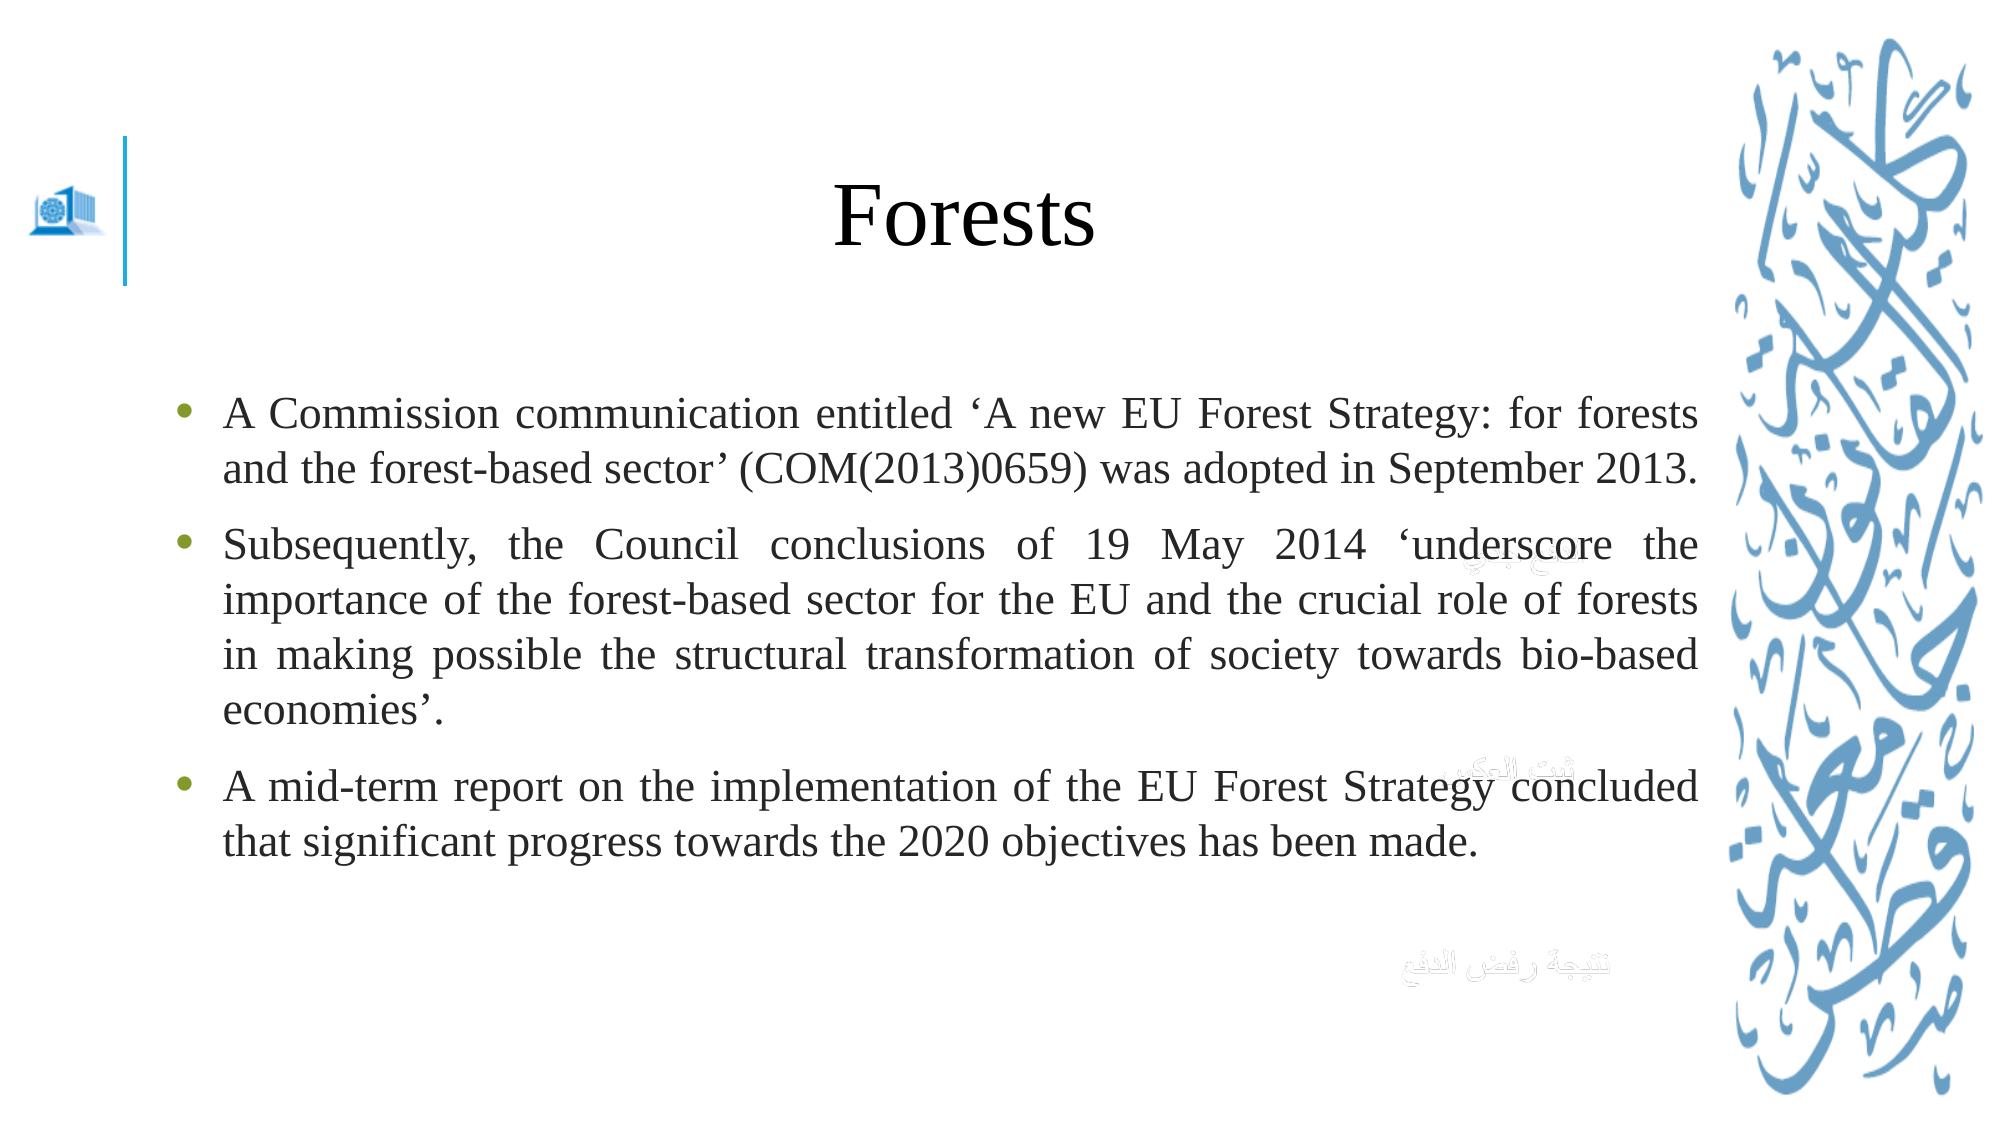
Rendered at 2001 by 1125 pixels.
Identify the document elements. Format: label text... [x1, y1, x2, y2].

picture [1394, 517, 1658, 600]
picture [1718, 26, 1987, 1125]
picture [1377, 736, 1641, 819]
picture [1377, 929, 1649, 1011]
picture [24, 179, 111, 240]
list A Commission communication entitled ‘A new EU Forest Strategy: for forests and the forest-based sector’ (COM(2013)0659) was adopted in September 2013. Subsequently, the Council conclusions of 19 May 2014 ‘underscore the importance of the forest-based sector for the EU and the crucial role of forests in making possible the structural transformation of society towards bio-based economies’. A mid-term report on the implementation of the EU Forest Strategy concluded that significant progress towards the 2020 objectives has been made. [168, 375, 1708, 956]
title Forests [168, 96, 1711, 342]
